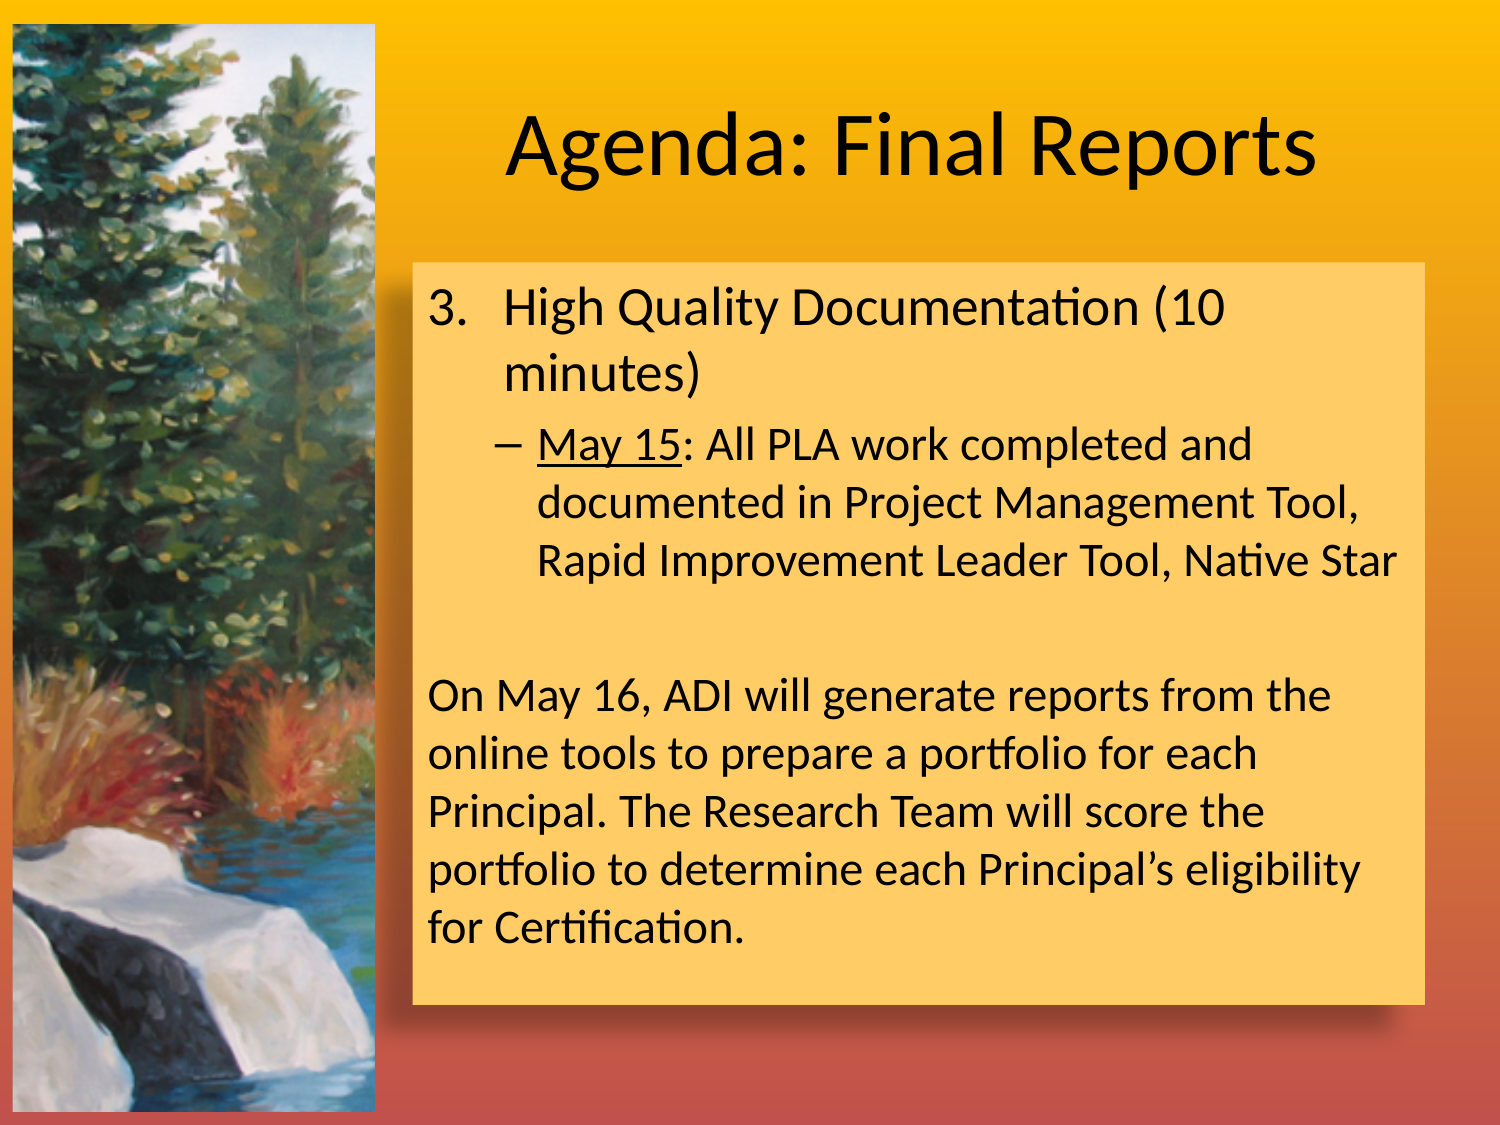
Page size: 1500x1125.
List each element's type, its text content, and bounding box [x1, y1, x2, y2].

title Agenda: Final Reports [399, 45, 1425, 233]
picture [12, 24, 376, 1112]
list High Quality Documentation (10 minutes) May 15: All PLA work completed and documented in Project Management Tool, Rapid Improvement Leader Tool, Native Star On May 16, ADI will generate reports from the online tools to prepare a portfolio for each Principal. The Research Team will score the portfolio to determine each Principal’s eligibility for Certification. [412, 262, 1425, 1005]
